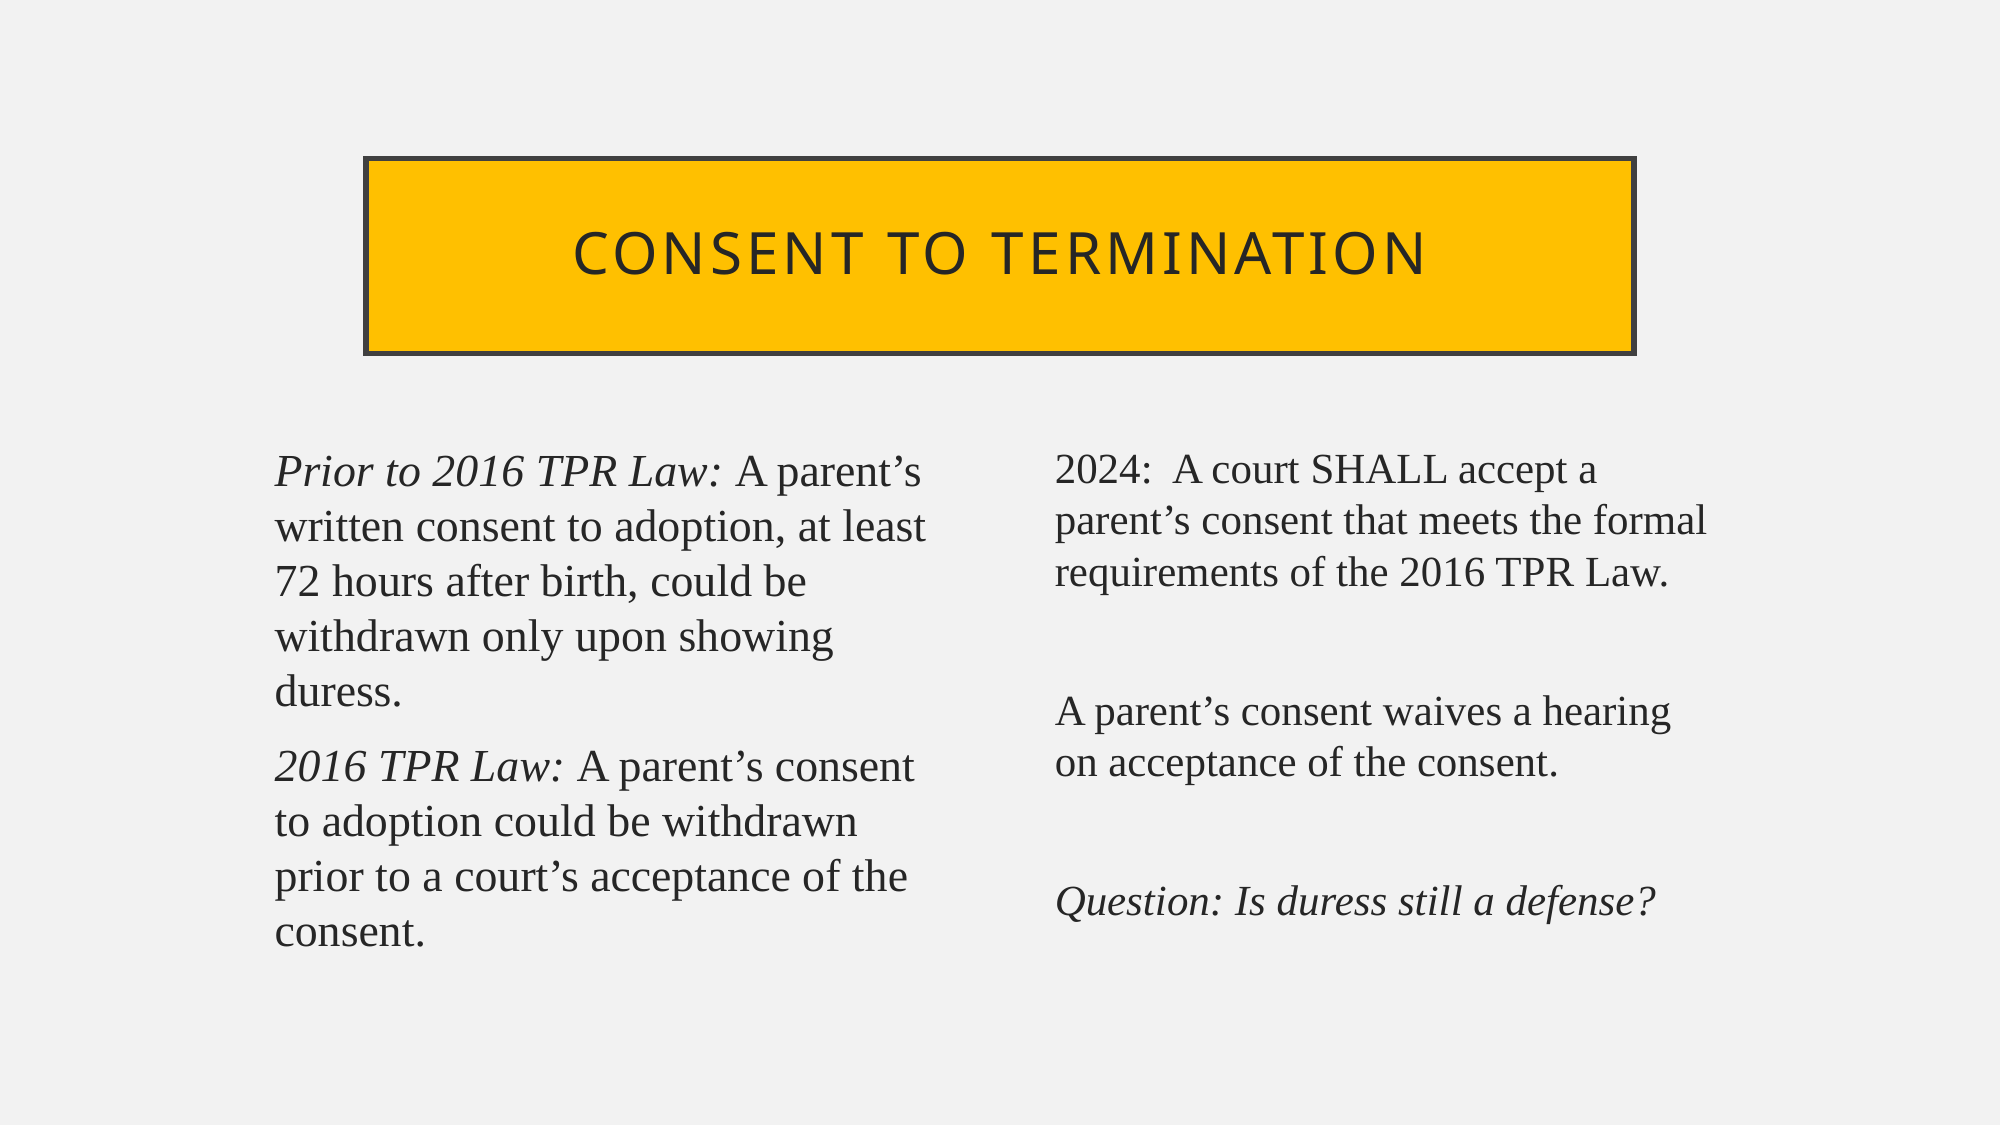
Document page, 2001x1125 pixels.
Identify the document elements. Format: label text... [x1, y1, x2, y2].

list 2024: A court SHALL accept a parent’s consent that meets the formal requirements of the 2016 TPR Law. A parent’s consent waives a hearing on acceptance of the consent. Question: Is duress still a defense? [1039, 432, 1741, 942]
list Prior to 2016 TPR Law: A parent’s written consent to adoption, at least 72 hours after birth, could be withdrawn only upon showing duress. 2016 TPR Law: A parent’s consent to adoption could be withdrawn prior to a court’s acceptance of the consent. [259, 432, 961, 942]
title Consent to termination [363, 156, 1637, 356]
